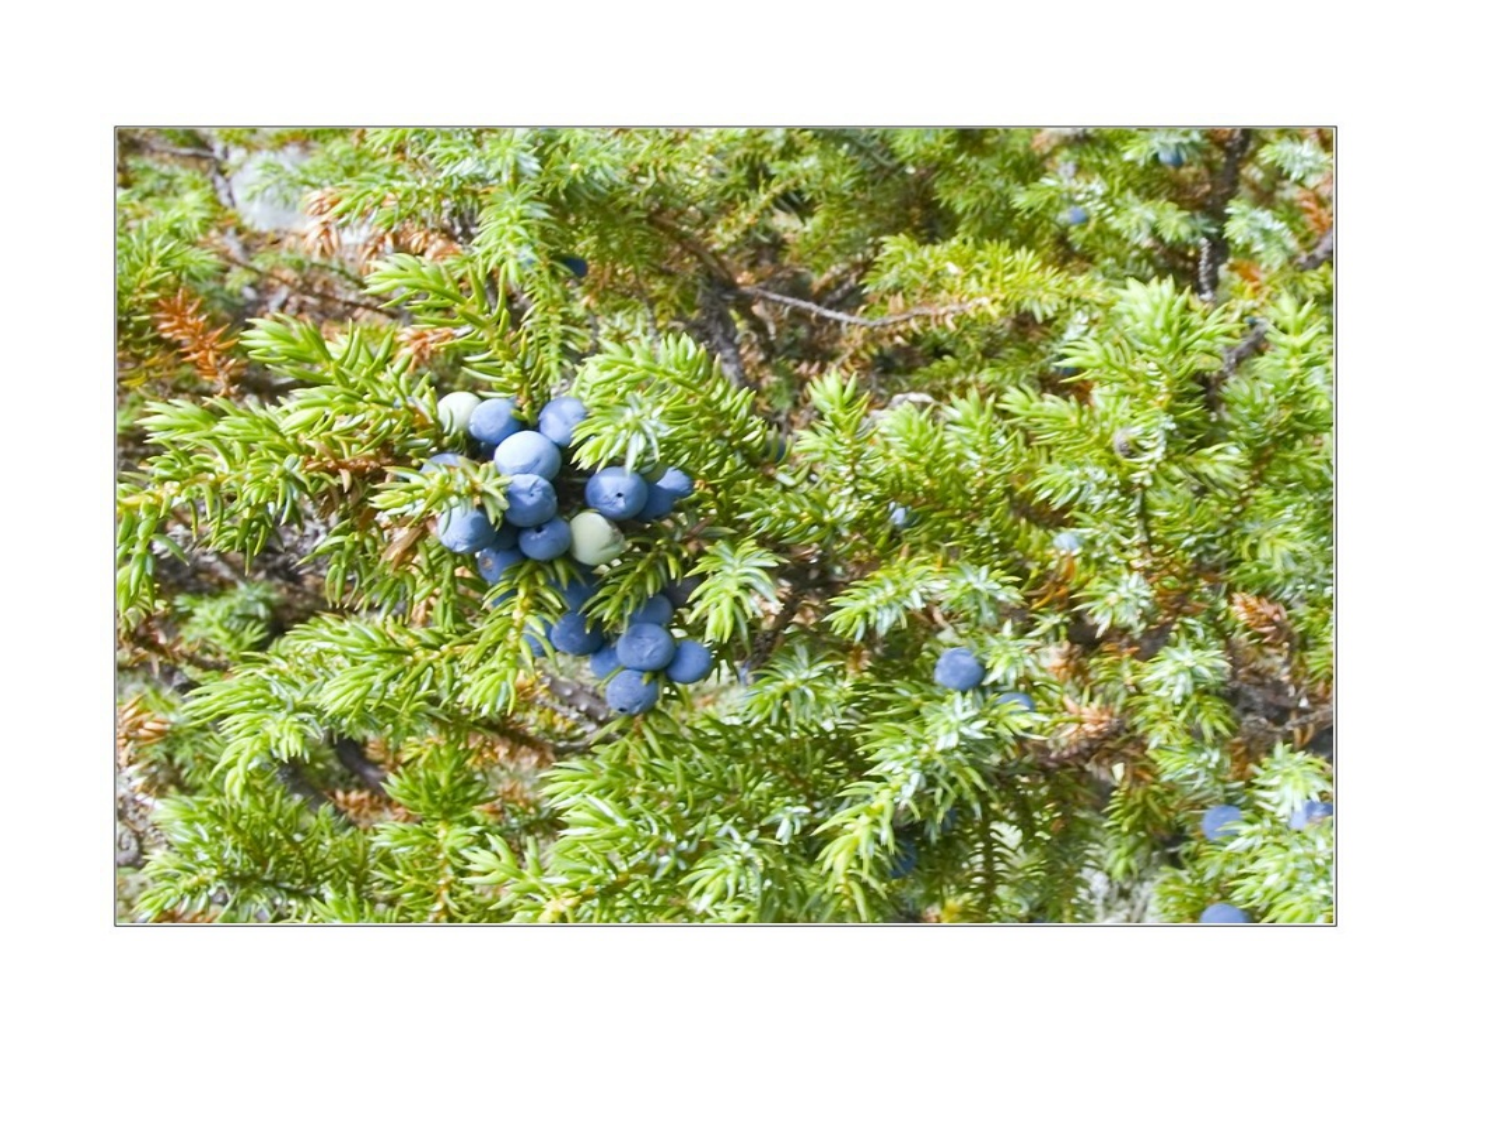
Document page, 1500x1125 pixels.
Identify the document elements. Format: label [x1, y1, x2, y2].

list [100, 113, 1353, 941]
